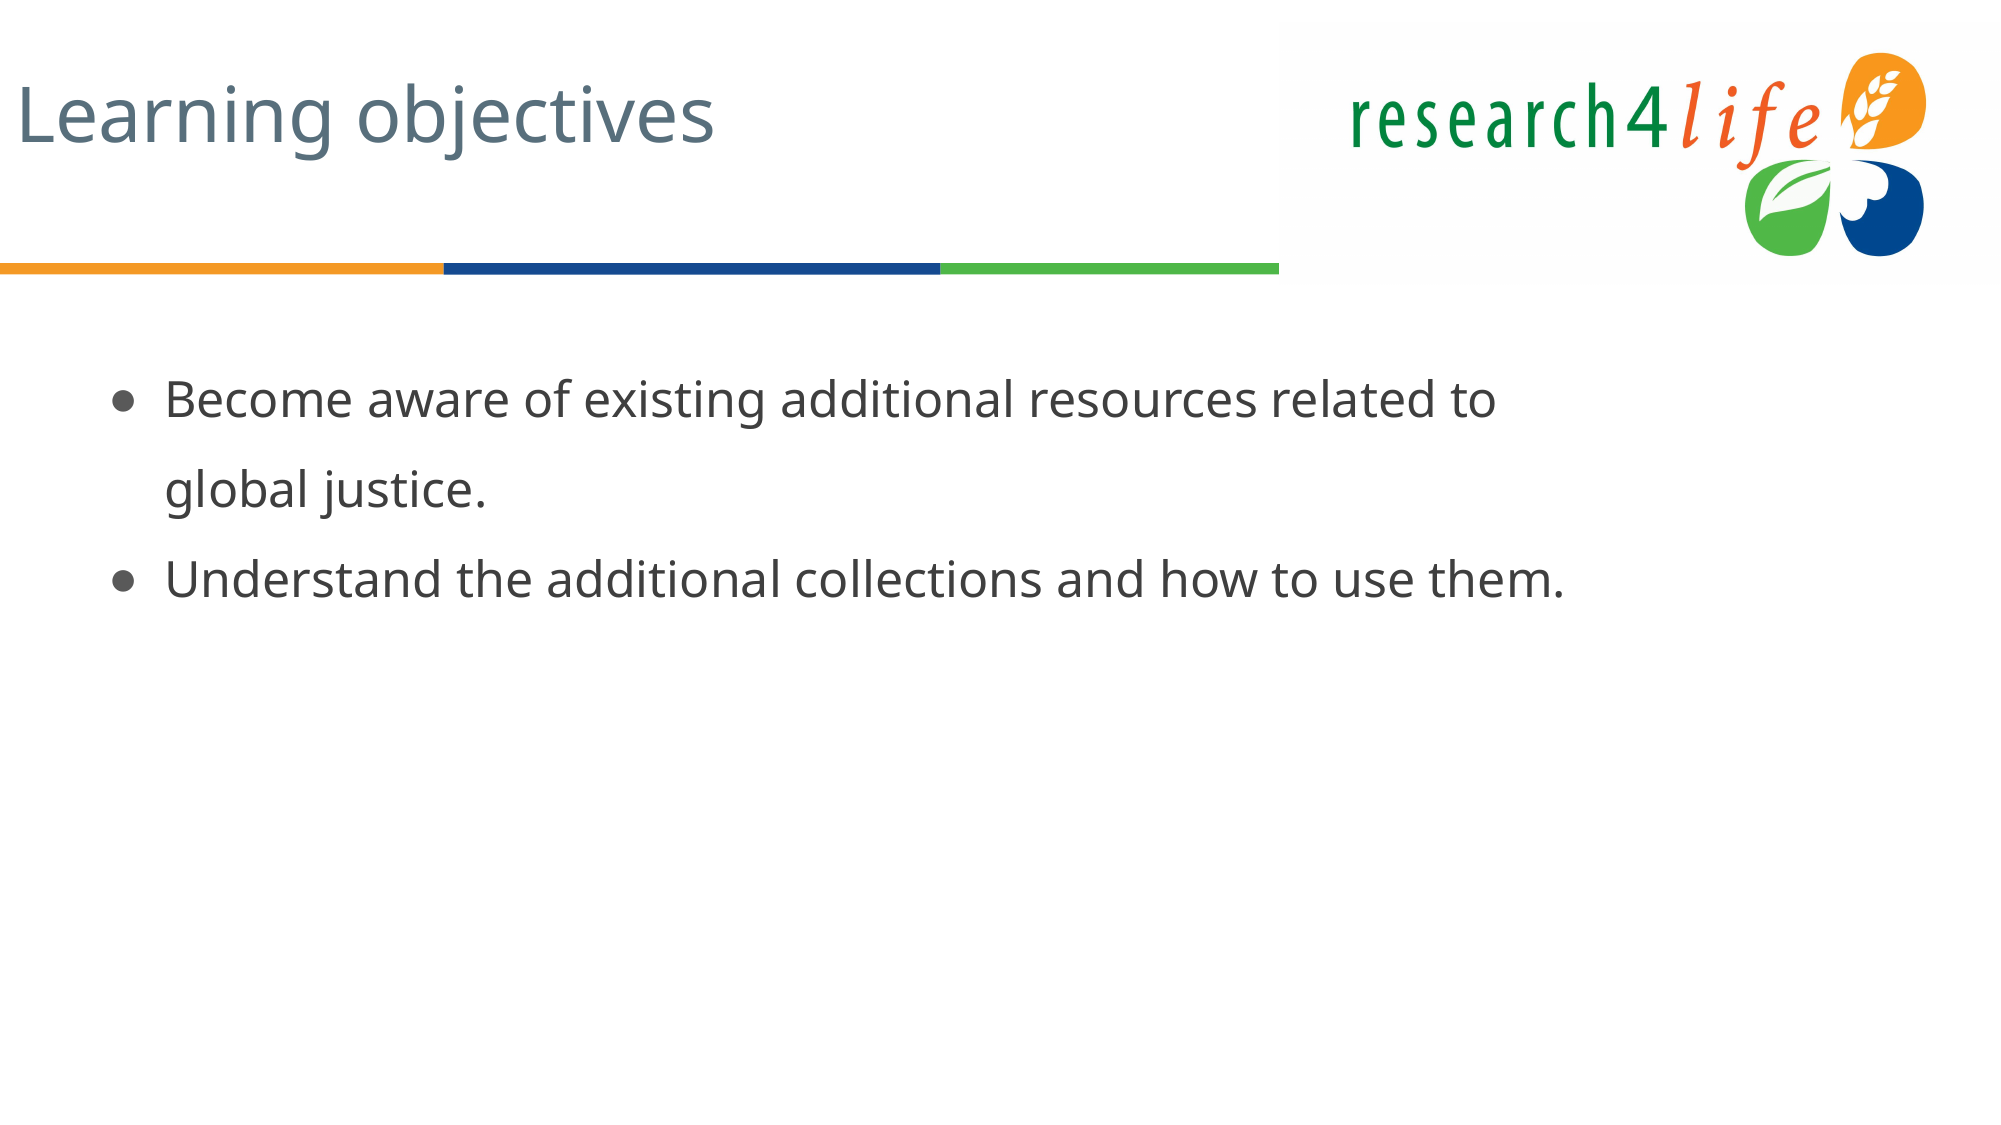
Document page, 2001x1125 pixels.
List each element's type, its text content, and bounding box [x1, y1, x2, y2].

picture [1279, 22, 2000, 285]
title Learning objectives [0, 69, 1265, 247]
list Become aware of existing additional resources related to global justice. Understand the additional collections and how to use them. [91, 330, 1669, 921]
